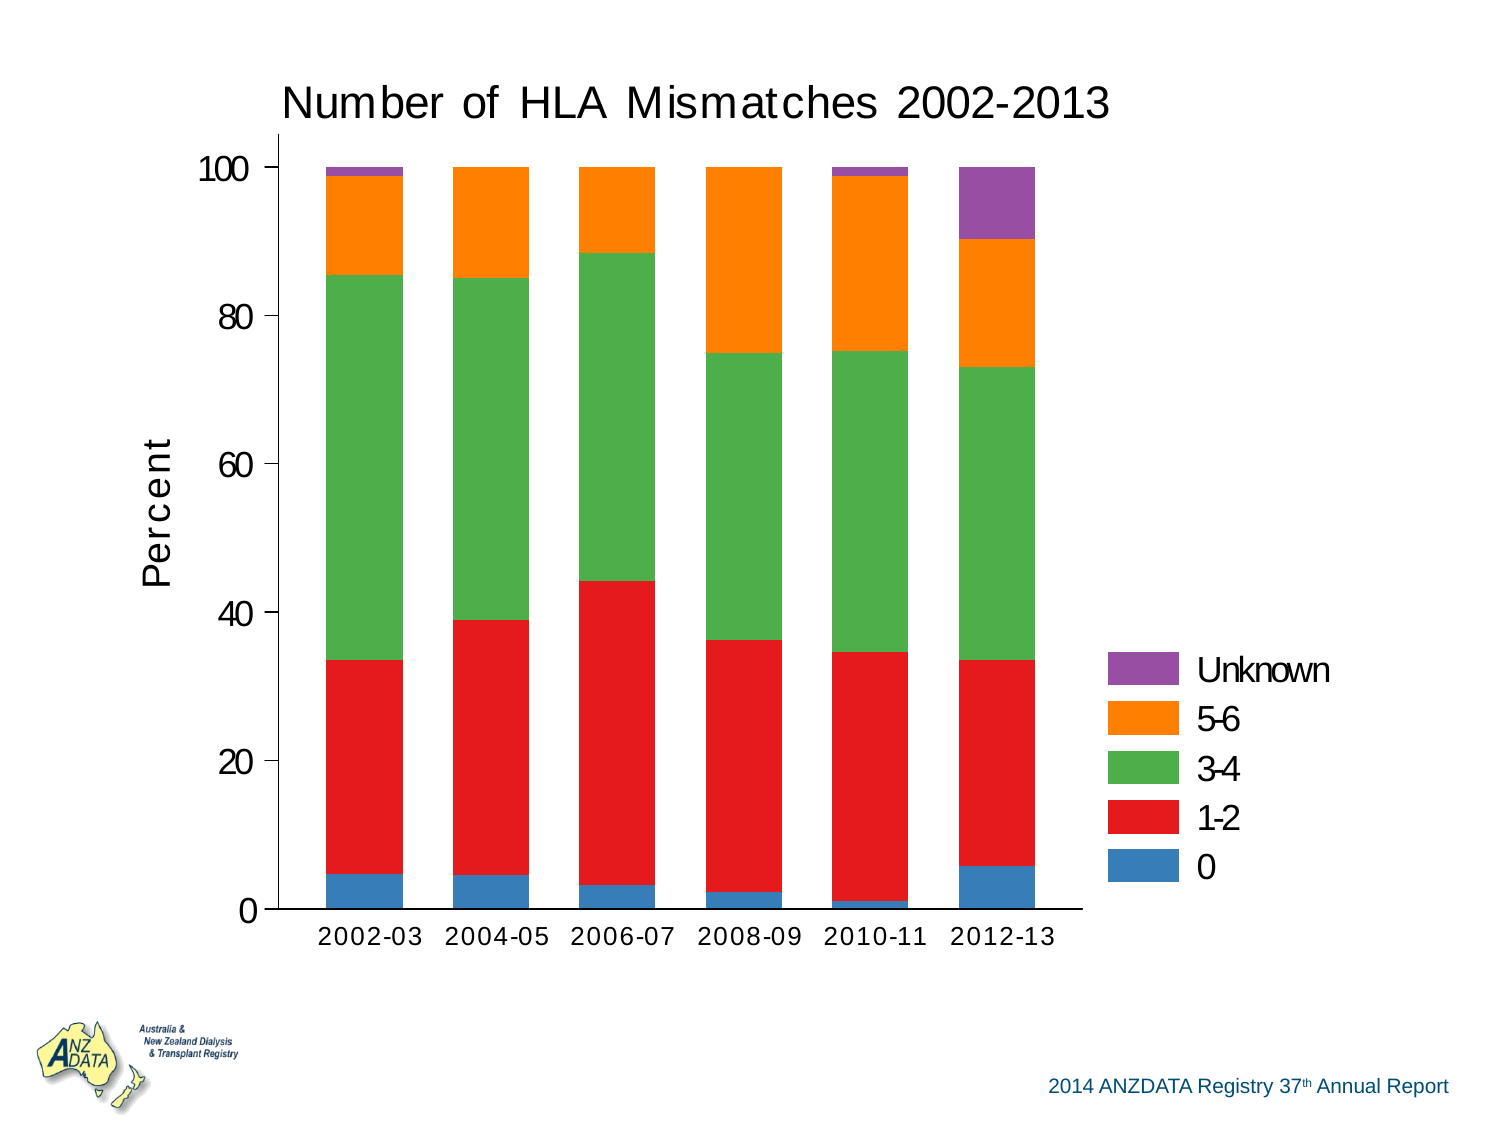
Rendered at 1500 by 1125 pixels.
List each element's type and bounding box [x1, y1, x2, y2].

picture [1306, 1078, 1311, 1087]
picture [29, 1016, 243, 1118]
picture [100, 42, 1400, 988]
